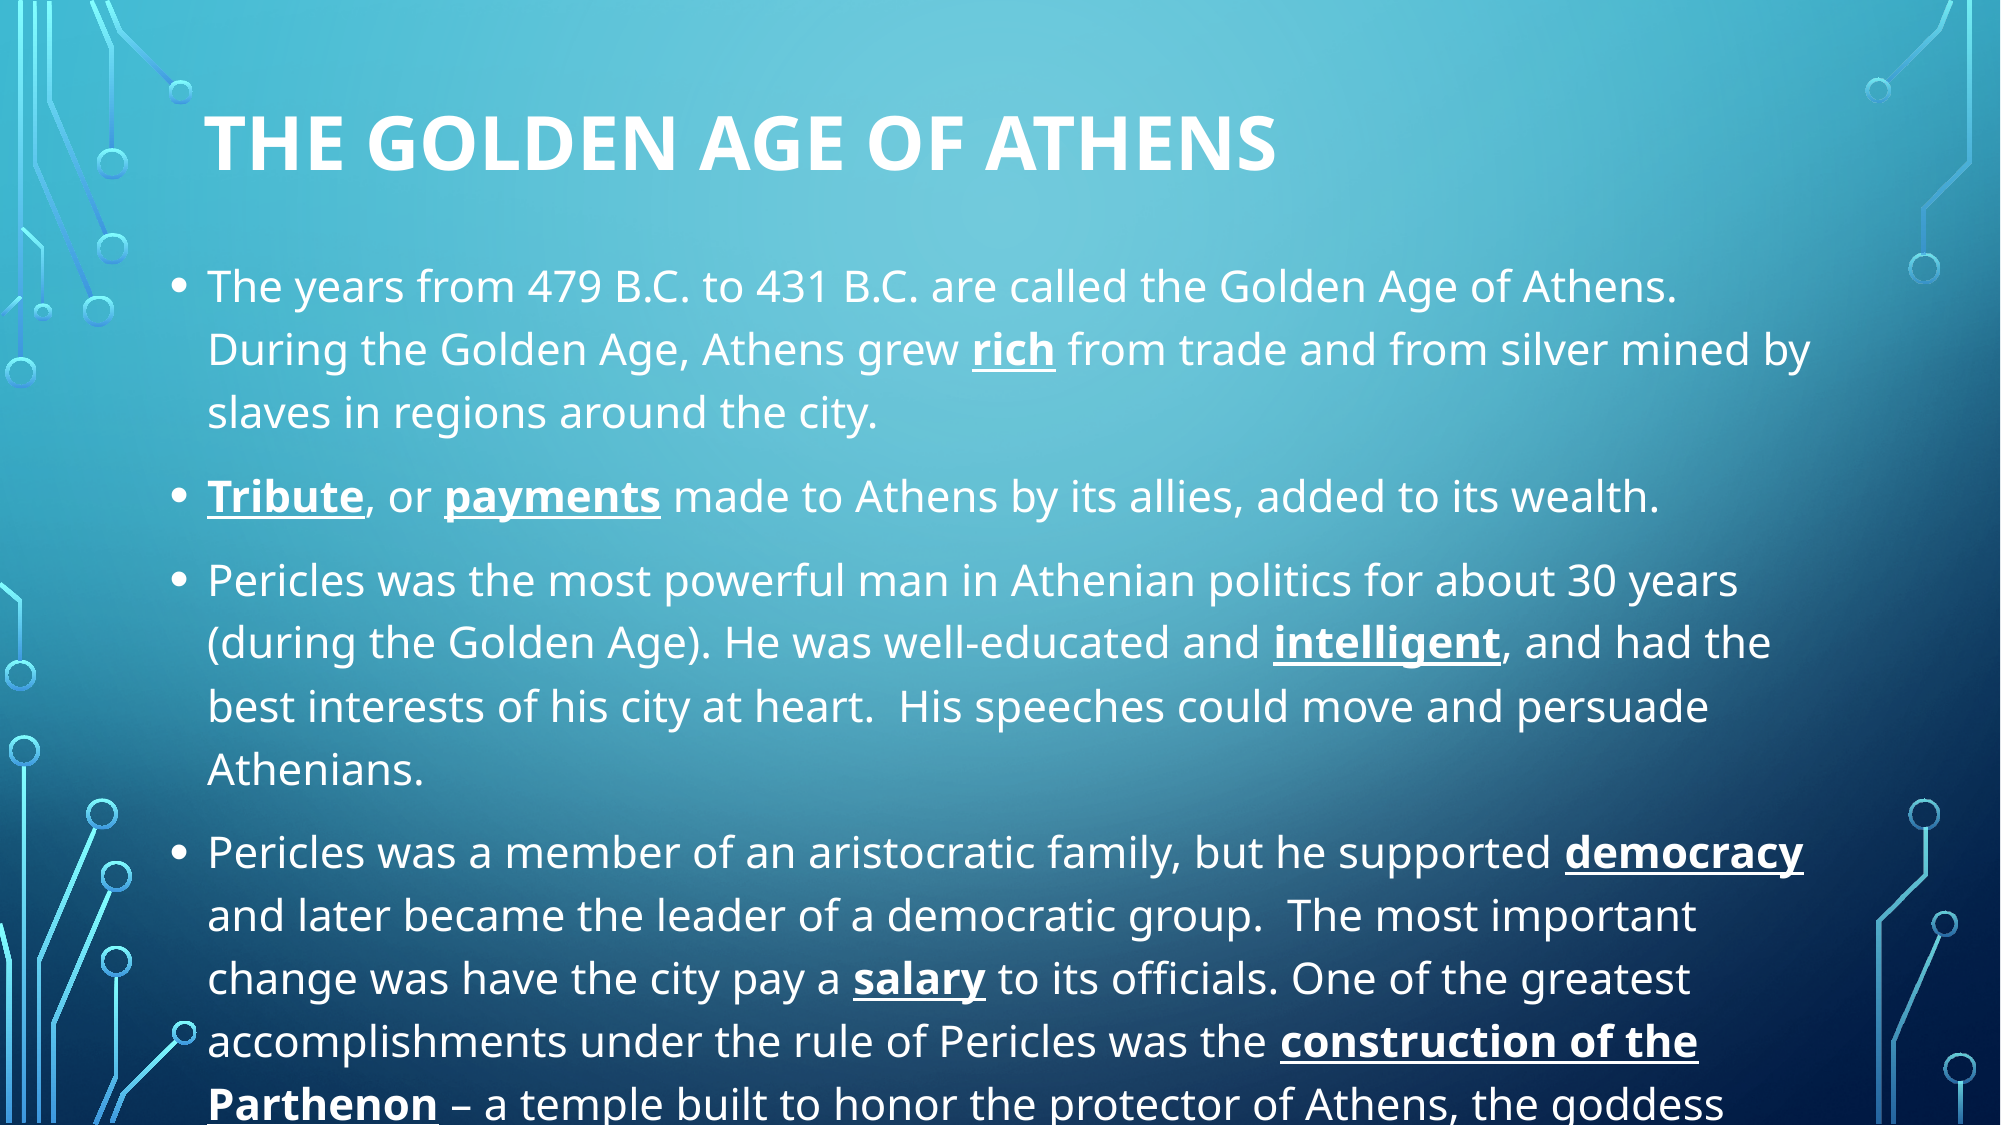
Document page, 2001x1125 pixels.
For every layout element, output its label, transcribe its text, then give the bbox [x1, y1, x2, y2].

list The years from 479 B.C. to 431 B.C. are called the Golden Age of Athens. During the Golden Age, Athens grew rich from trade and from silver mined by slaves in regions around the city. Tribute, or payments made to Athens by its allies, added to its wealth. Pericles was the most powerful man in Athenian politics for about 30 years (during the Golden Age). He was well-educated and intelligent, and had the best interests of his city at heart. His speeches could move and persuade Athenians. Pericles was a member of an aristocratic family, but he supported democracy and later became the leader of a democratic group. The most important change was have the city pay a salary to its officials. One of the greatest accomplishments under the rule of Pericles was the construction of the Parthenon – a temple built to honor the protector of Athens, the goddess Athena. [154, 240, 1847, 963]
title The Golden Age of Athens [188, 24, 1814, 240]
